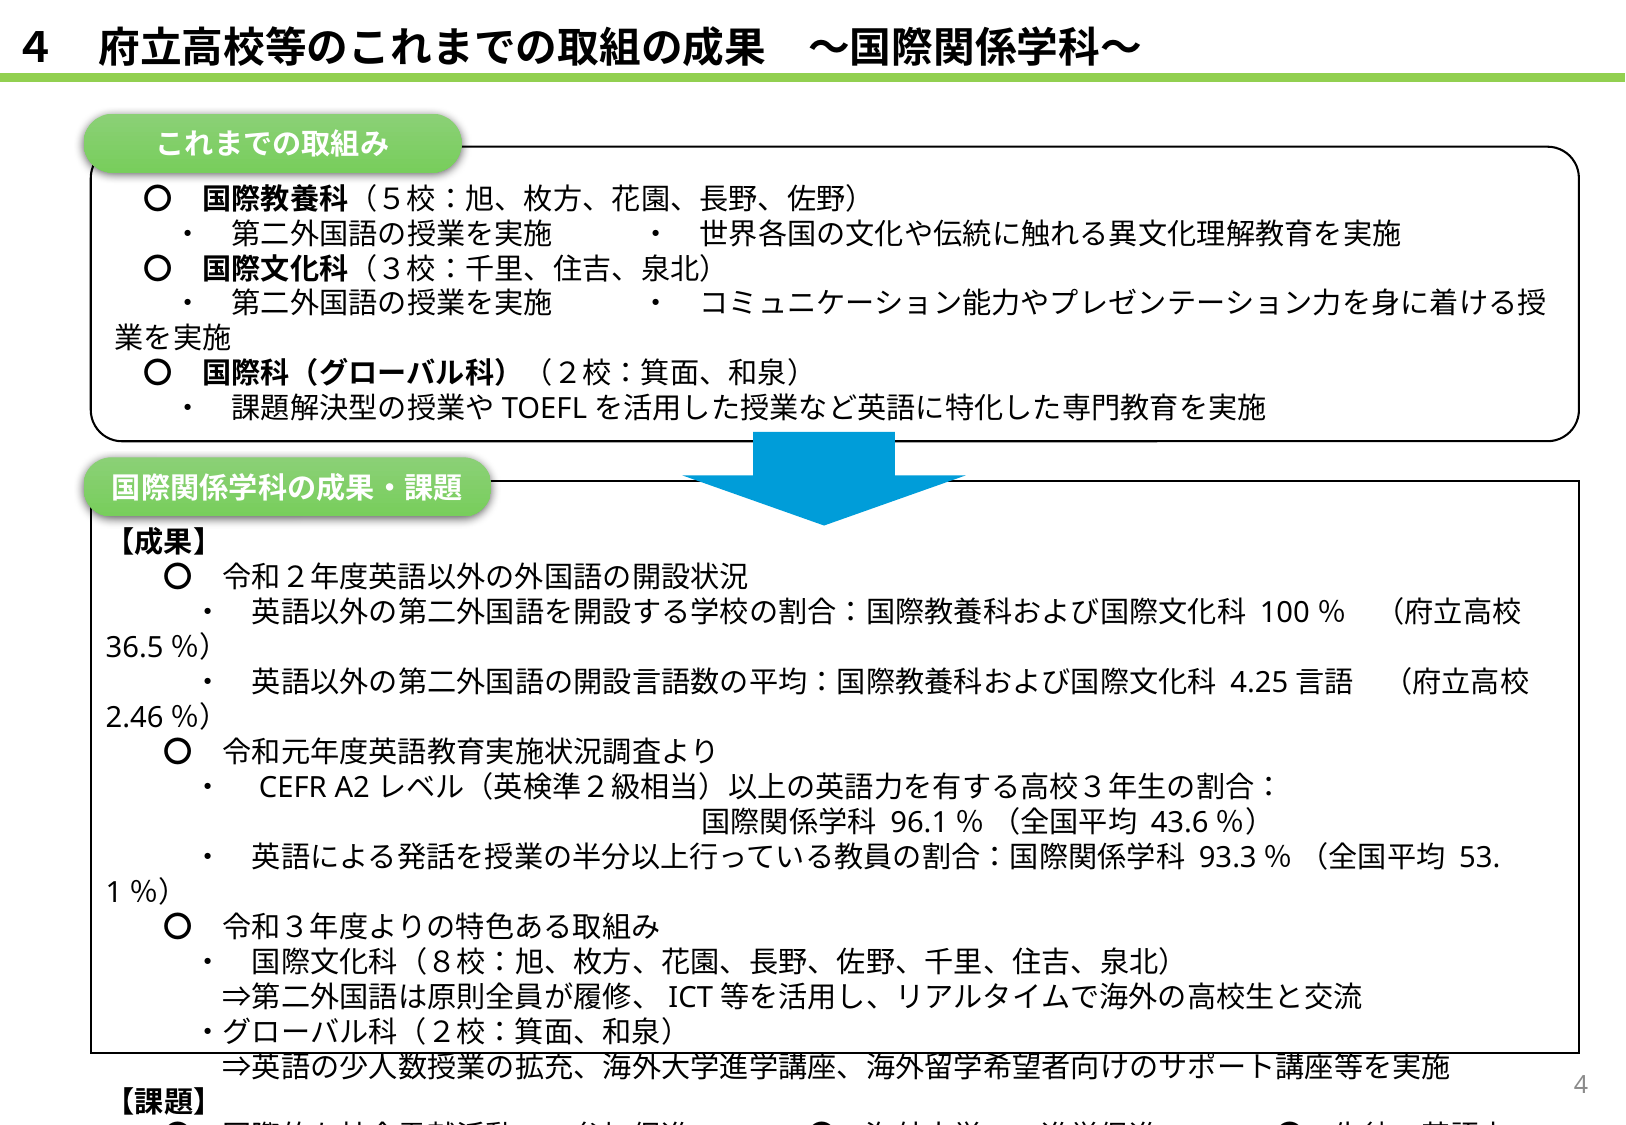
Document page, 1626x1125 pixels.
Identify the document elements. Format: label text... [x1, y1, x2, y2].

text_box 〇 国際教養科（５校：旭、枚方、花園、長野、佐野） ・ 第二外国語の授業を実施 ・ 世界各国の文化や伝統に触れる異文化理解教育を実施 〇 国際文化科（３校：千里、住吉、泉北） ・ 第二外国語の授業を実施 ・ コミュニケーション能力やプレゼンテーション力を身に着ける授業を実施 〇 国際科（グローバル科）（２校：箕面、和泉） ・ 課題解決型の授業やTOEFLを活用した授業など英語に特化した専門教育を実施 [89, 145, 1580, 443]
text_box 国際関係学科の成果・課題 [83, 457, 492, 517]
slide_number 4 [1557, 1053, 1604, 1114]
text_box これまでの取組み [83, 113, 462, 173]
text_box ４ 府立高校等のこれまでの取組の成果 ～国際関係学科～ [0, 13, 1625, 77]
text_box 【成果】 〇 令和２年度英語以外の外国語の開設状況 ・ 英語以外の第二外国語を開設する学校の割合：国際教養科および国際文化科 100％ （府立高校 36.5％） ・ 英語以外の第二外国語の開設言語数の平均：国際教養科および国際文化科 4.25言語 （府立高校 2.46％） 〇 令和元年度英語教育実施状況調査より ・ CEFR A2レベル（英検準２級相当）以上の英語力を有する高校３年生の割合： 国際関係学科 96.1％ （全国平均 43.6％） ・ 英語による発話を授業の半分以上行っている教員の割合：国際関係学科 93.3％ （全国平均 53.1％） 〇 令和３年度よりの特色ある取組み ・ 国際文化科（８校：旭、枚方、花園、長野、佐野、千里、住吉、泉北） ⇒第二外国語は原則全員が履修、ICT等を活用し、リアルタイムで海外の高校生と交流 ・グローバル科（２校：箕面、和泉） ⇒英語の少人数授業の拡充、海外大学進学講座、海外留学希望者向けのサポート講座等を実施 【課題】 〇 国際的な社会貢献活動への参加促進 〇 海外大学への進学促進 〇 生徒の英語力の向上 [90, 480, 1580, 1054]
text_box [681, 430, 967, 527]
